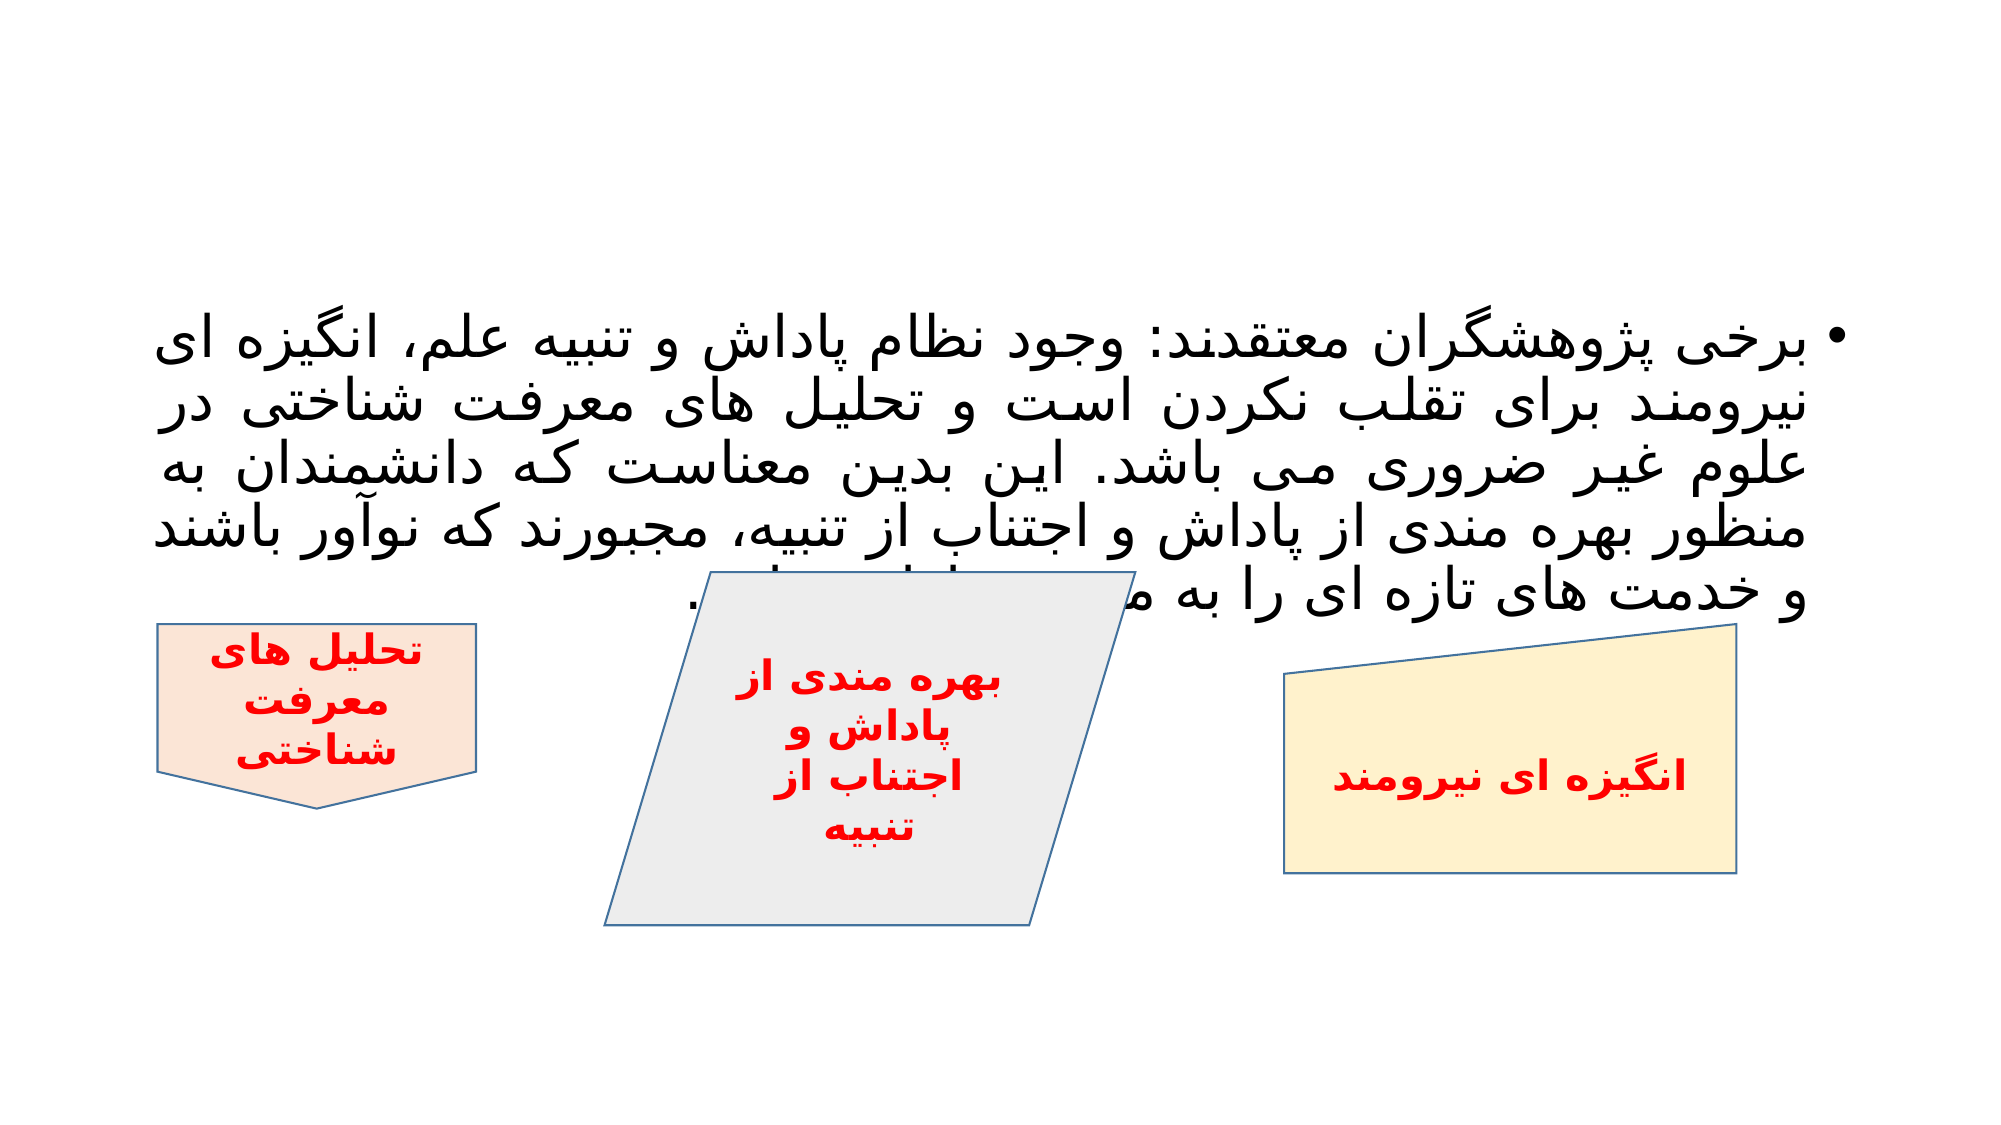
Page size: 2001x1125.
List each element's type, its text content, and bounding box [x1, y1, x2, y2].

list برخی پژوهشگران معتقدند: وجود نظام پاداش و تنبیه علم، انگیزه ای نیرومند برای تقلب نکردن است و تحلیل های معرفت شناختی در علوم غیر ضروری می باشد. این بدین معناست که دانشمندان به منظور بهره مندی از پاداش و اجتناب از تنبیه، مجبورند که نوآور باشند و خدمت های تازه ای را به معرفت ارائه نمایند. [137, 299, 1863, 1014]
text_box بهره مندی از پاداش و اجتناب از تنبیه [603, 571, 1137, 927]
text_box انگیزه ای نیرومند [1283, 622, 1738, 875]
text_box تحلیل های معرفت شناختی [156, 623, 478, 810]
